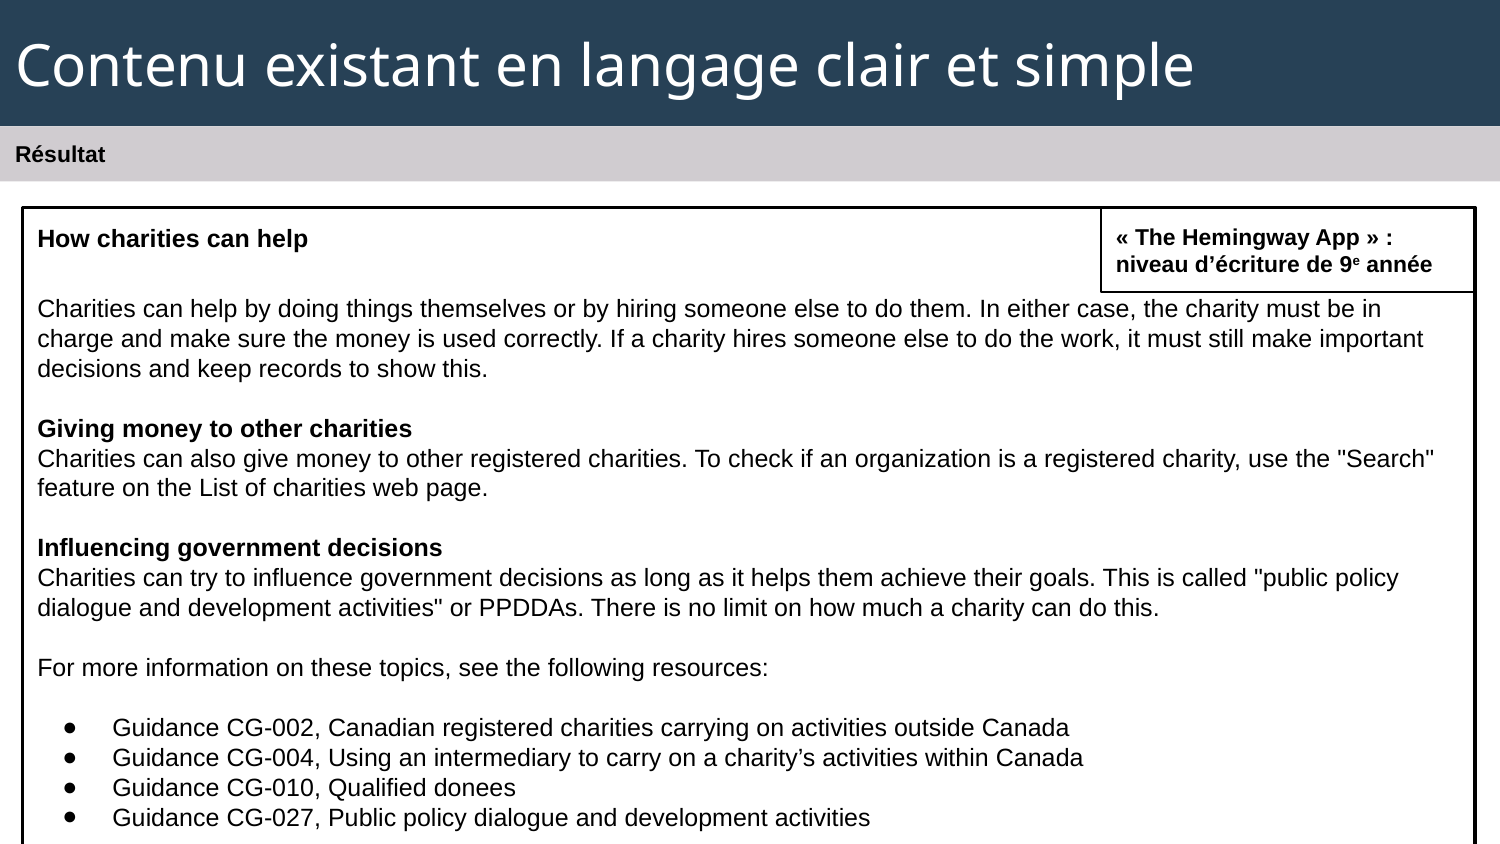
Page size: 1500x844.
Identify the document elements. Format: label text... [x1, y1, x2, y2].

title Contenu existant en langage clair et simple [0, 0, 1500, 126]
text_box Résultat [0, 126, 1500, 182]
text_box How charities can help Charities can help by doing things themselves or by hiring someone else to do them. In either case, the charity must be in charge and make sure the money is used correctly. If a charity hires someone else to do the work, it must still make important decisions and keep records to show this. Giving money to other charities Charities can also give money to other registered charities. To check if an organization is a registered charity, use the "Search" feature on the List of charities web page. Influencing government decisions Charities can try to influence government decisions as long as it helps them achieve their goals. This is called "public policy dialogue and development activities" or PPDDAs. There is no limit on how much a charity can do this. For more information on these topics, see the following resources: Guidance CG-002, Canadian registered charities carrying on activities outside Canada Guidance CG-004, Using an intermediary to carry on a charity’s activities within Canada Guidance CG-010, Qualified donees Guidance CG-027, Public policy dialogue and development activities [22, 207, 1475, 844]
